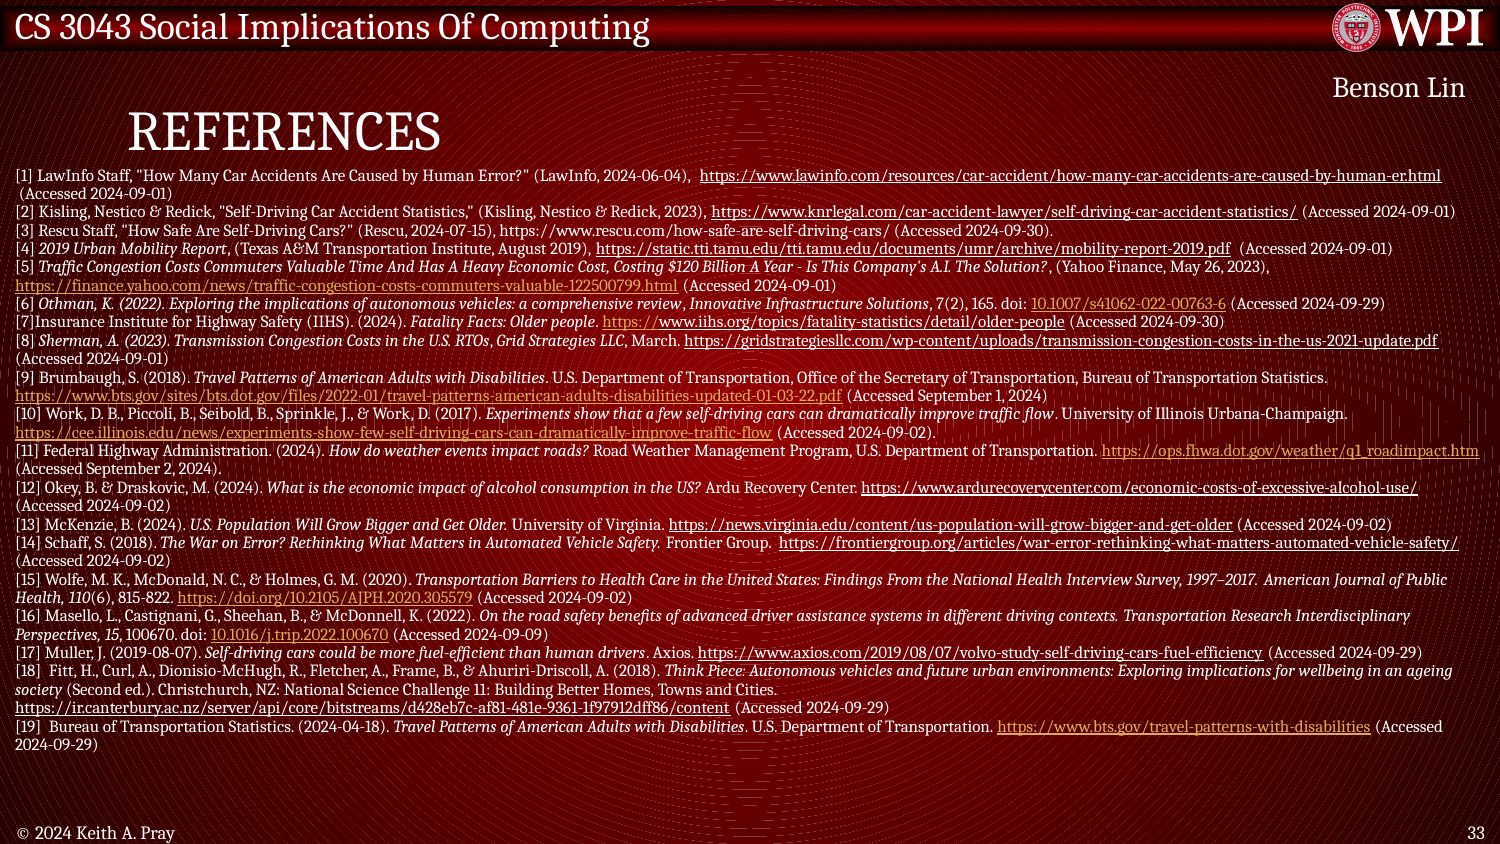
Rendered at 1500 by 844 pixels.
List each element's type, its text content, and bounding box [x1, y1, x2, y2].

picture [1332, 3, 1483, 52]
slide_number 33 [1397, 819, 1500, 844]
text_box Benson Lin [1123, 61, 1481, 111]
footer © 2024 Keith A. Pray [0, 819, 913, 844]
title References [112, 59, 1388, 158]
list [1] LawInfo Staff, "How Many Car Accidents Are Caused by Human Error?" (LawInfo, 2024-06-04), https://www.lawinfo.com/resources/car-accident/how-many-car-accidents-are-caused-by-human-er.html (Accessed 2024-09-01) [2] Kisling, Nestico & Redick, "Self-Driving Car Accident Statistics," (Kisling, Nestico & Redick, 2023), https://www.knrlegal.com/car-accident-lawyer/self-driving-car-accident-statistics/ (Accessed 2024-09-01) [3] Rescu Staff, "How Safe Are Self-Driving Cars?" (Rescu, 2024-07-15), https://www.rescu.com/how-safe-are-self-driving-cars/ (Accessed 2024-09-30). [4] 2019 Urban Mobility Report, (Texas A&M Transportation Institute, August 2019), https://static.tti.tamu.edu/tti.tamu.edu/documents/umr/archive/mobility-report-2019.pdf (Accessed 2024-09-01) [5] Traffic Congestion Costs Commuters Valuable Time And Has A Heavy Economic Cost, Costing $120 Billion A Year - Is This Company's A.I. The Solution?, (Yahoo Finance, May 26, 2023), https://finance.yahoo.com/news/traffic-congestion-costs-commuters-valuable-122500799.html (Accessed 2024-09-01) [6] Othman, K. (2022). Exploring the implications of autonomous vehicles: a comprehensive review, Innovative Infrastructure Solutions, 7(2), 165. doi: 10.1007/s41062-022-00763-6 (Accessed 2024-09-29) [7]Insurance Institute for Highway Safety (IIHS). (2024). Fatality Facts: Older people. https://www.iihs.org/topics/fatality-statistics/detail/older-people (Accessed 2024-09-30) [8] Sherman, A. (2023). Transmission Congestion Costs in the U.S. RTOs, Grid Strategies LLC, March. https://gridstrategiesllc.com/wp-content/uploads/transmission-congestion-costs-in-the-us-2021-update.pdf (Accessed 2024-09-01) [9] Brumbaugh, S. (2018). Travel Patterns of American Adults with Disabilities. U.S. Department of Transportation, Office of the Secretary of Transportation, Bureau of Transportation Statistics. https://www.bts.gov/sites/bts.dot.gov/files/2022-01/travel-patterns-american-adults-disabilities-updated-01-03-22.pdf (Accessed September 1, 2024) [10] Work, D. B., Piccoli, B., Seibold, B., Sprinkle, J., & Work, D. (2017). Experiments show that a few self-driving cars can dramatically improve traffic flow. University of Illinois Urbana-Champaign. https://cee.illinois.edu/news/experiments-show-few-self-driving-cars-can-dramatically-improve-traffic-flow (Accessed 2024-09-02). [11] Federal Highway Administration. (2024). How do weather events impact roads? Road Weather Management Program, U.S. Department of Transportation. https://ops.fhwa.dot.gov/weather/q1_roadimpact.htm (Accessed September 2, 2024). [12] Okey, B. & Draskovic, M. (2024). What is the economic impact of alcohol consumption in the US? Ardu Recovery Center. https://www.ardurecoverycenter.com/economic-costs-of-excessive-alcohol-use/ (Accessed 2024-09-02) [13] McKenzie, B. (2024). U.S. Population Will Grow Bigger and Get Older. University of Virginia. https://news.virginia.edu/content/us-population-will-grow-bigger-and-get-older (Accessed 2024-09-02) [14] Schaff, S. (2018). The War on Error? Rethinking What Matters in Automated Vehicle Safety. Frontier Group. https://frontiergroup.org/articles/war-error-rethinking-what-matters-automated-vehicle-safety/ (Accessed 2024-09-02) [15] Wolfe, M. K., McDonald, N. C., & Holmes, G. M. (2020). Transportation Barriers to Health Care in the United States: Findings From the National Health Interview Survey, 1997–2017. American Journal of Public Health, 110(6), 815-822. https://doi.org/10.2105/AJPH.2020.305579 (Accessed 2024-09-02) [16] Masello, L., Castignani, G., Sheehan, B., & McDonnell, K. (2022). On the road safety benefits of advanced driver assistance systems in different driving contexts. Transportation Research Interdisciplinary Perspectives, 15, 100670. doi: 10.1016/j.trip.2022.100670 (Accessed 2024-09-09) [17] Muller, J. (2019-08-07). Self-driving cars could be more fuel-efficient than human drivers. Axios. https://www.axios.com/2019/08/07/volvo-study-self-driving-cars-fuel-efficiency (Accessed 2024-09-29) [18] Fitt, H., Curl, A., Dionisio-McHugh, R., Fletcher, A., Frame, B., & Ahuriri-Driscoll, A. (2018). Think Piece: Autonomous vehicles and future urban environments: Exploring implications for wellbeing in an ageing society (Second ed.). Christchurch, NZ: National Science Challenge 11: Building Better Homes, Towns and Cities. https://ir.canterbury.ac.nz/server/api/core/bitstreams/d428eb7c-af81-481e-9361-1f97912dff86/content (Accessed 2024-09-29) [19] Bureau of Transportation Statistics. (2024-04-18). Travel Patterns of American Adults with Disabilities. U.S. Department of Transportation. https://www.bts.gov/travel-patterns-with-disabilities (Accessed 2024-09-29) [0, 158, 1500, 820]
